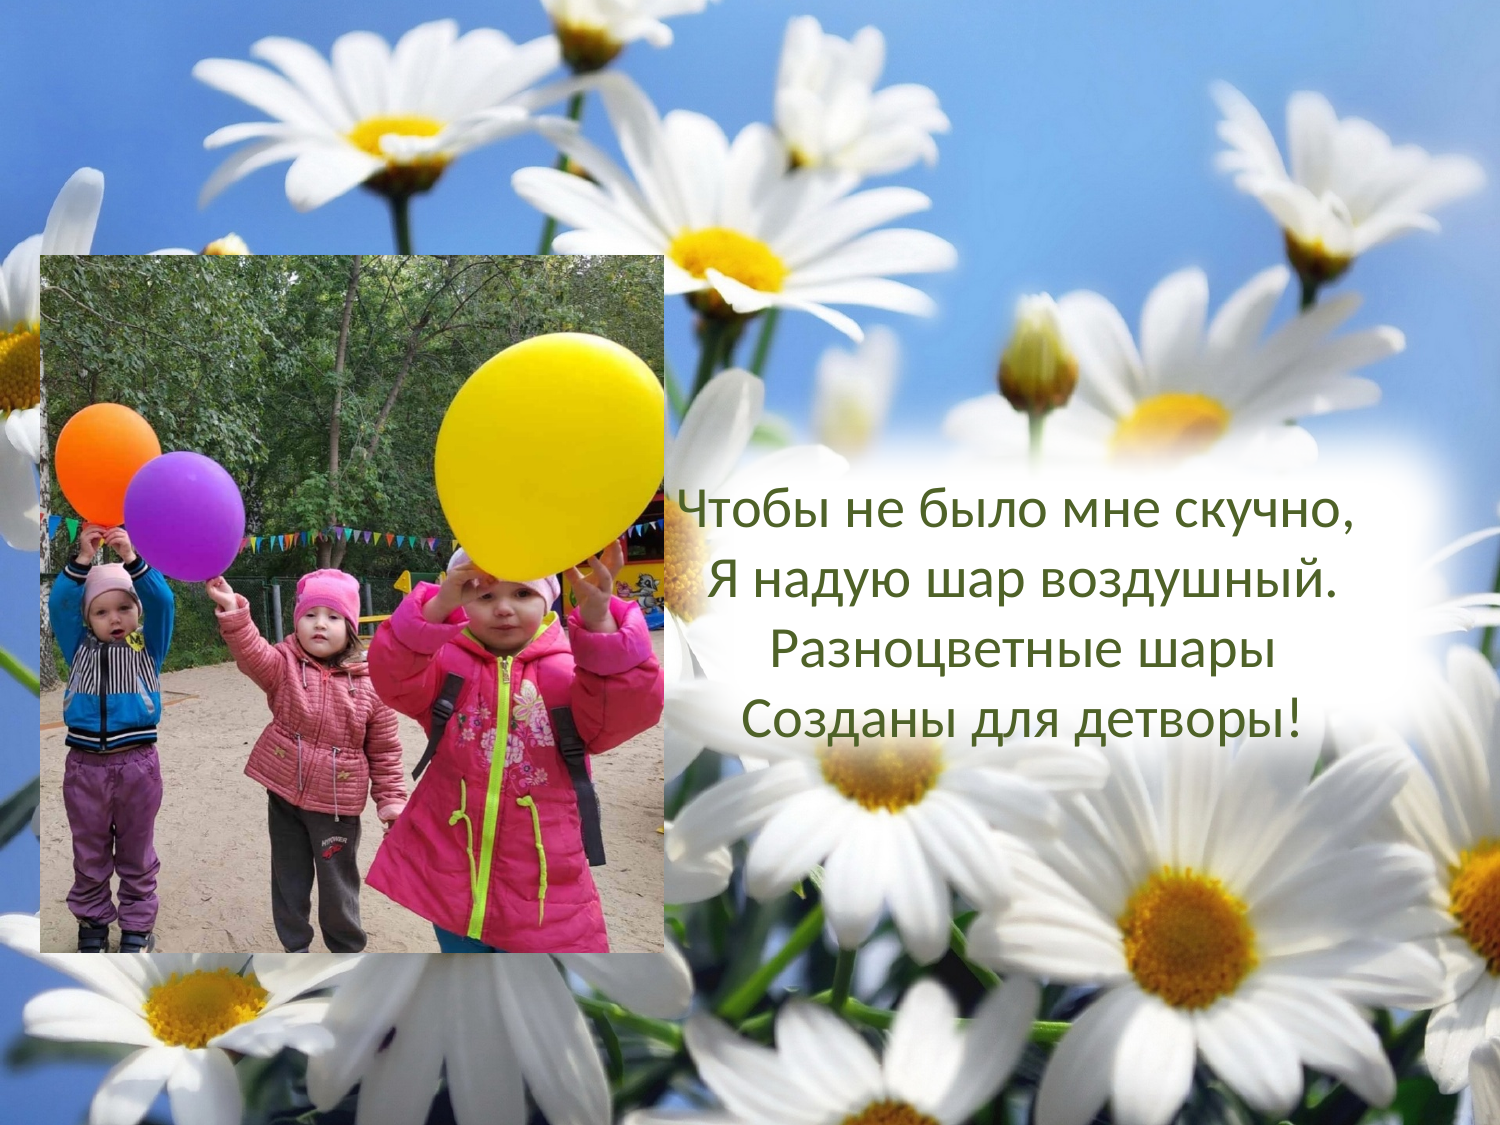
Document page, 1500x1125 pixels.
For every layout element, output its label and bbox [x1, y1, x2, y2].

list [40, 255, 664, 953]
picture [0, 0, 1500, 1125]
